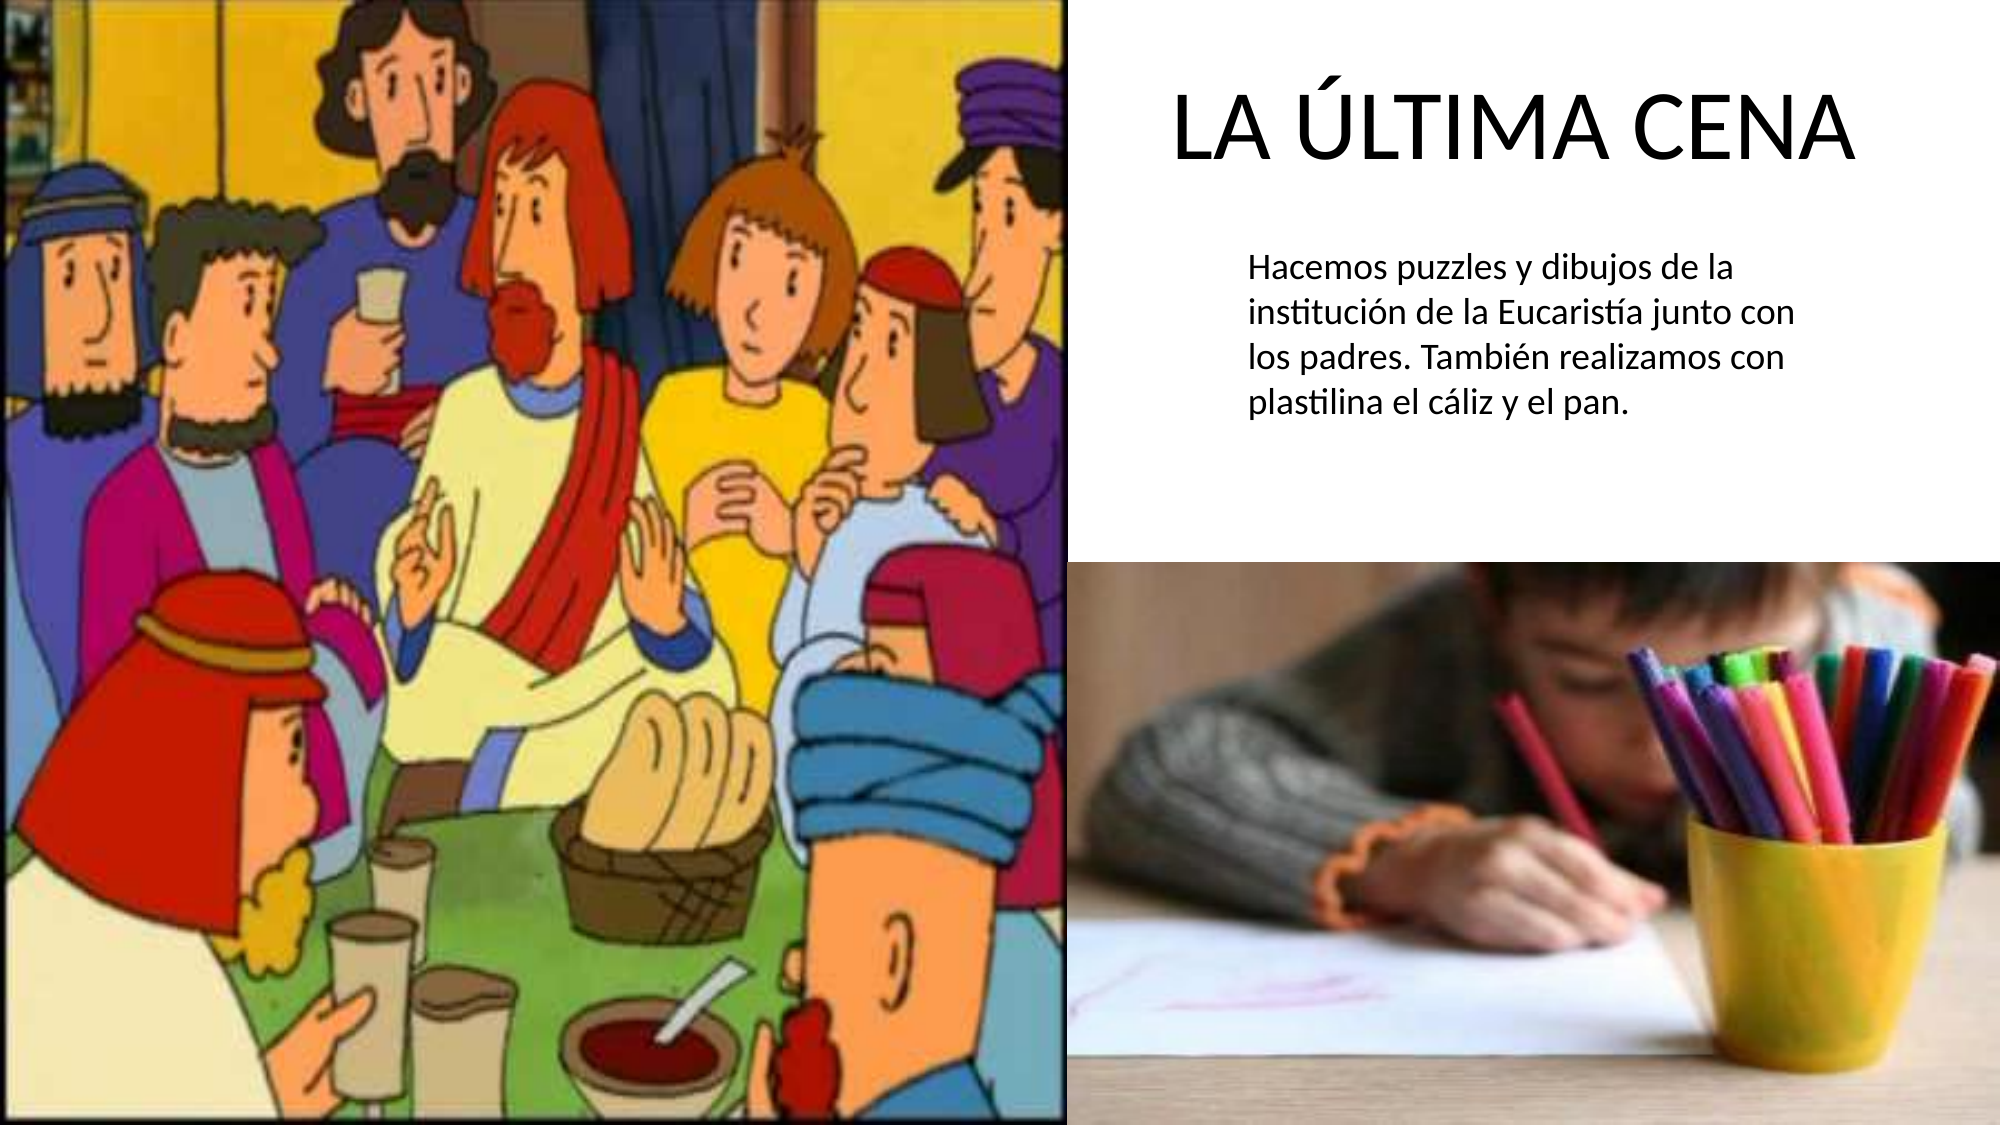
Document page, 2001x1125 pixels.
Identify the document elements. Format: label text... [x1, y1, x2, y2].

text_box LA ÚLTIMA CENA [1157, 52, 1911, 187]
text_box Hacemos puzzles y dibujos de la institución de la Eucaristía junto con los padres. También realizamos con plastilina el cáliz y el pan. [1233, 234, 1814, 430]
picture [0, 0, 2000, 1125]
